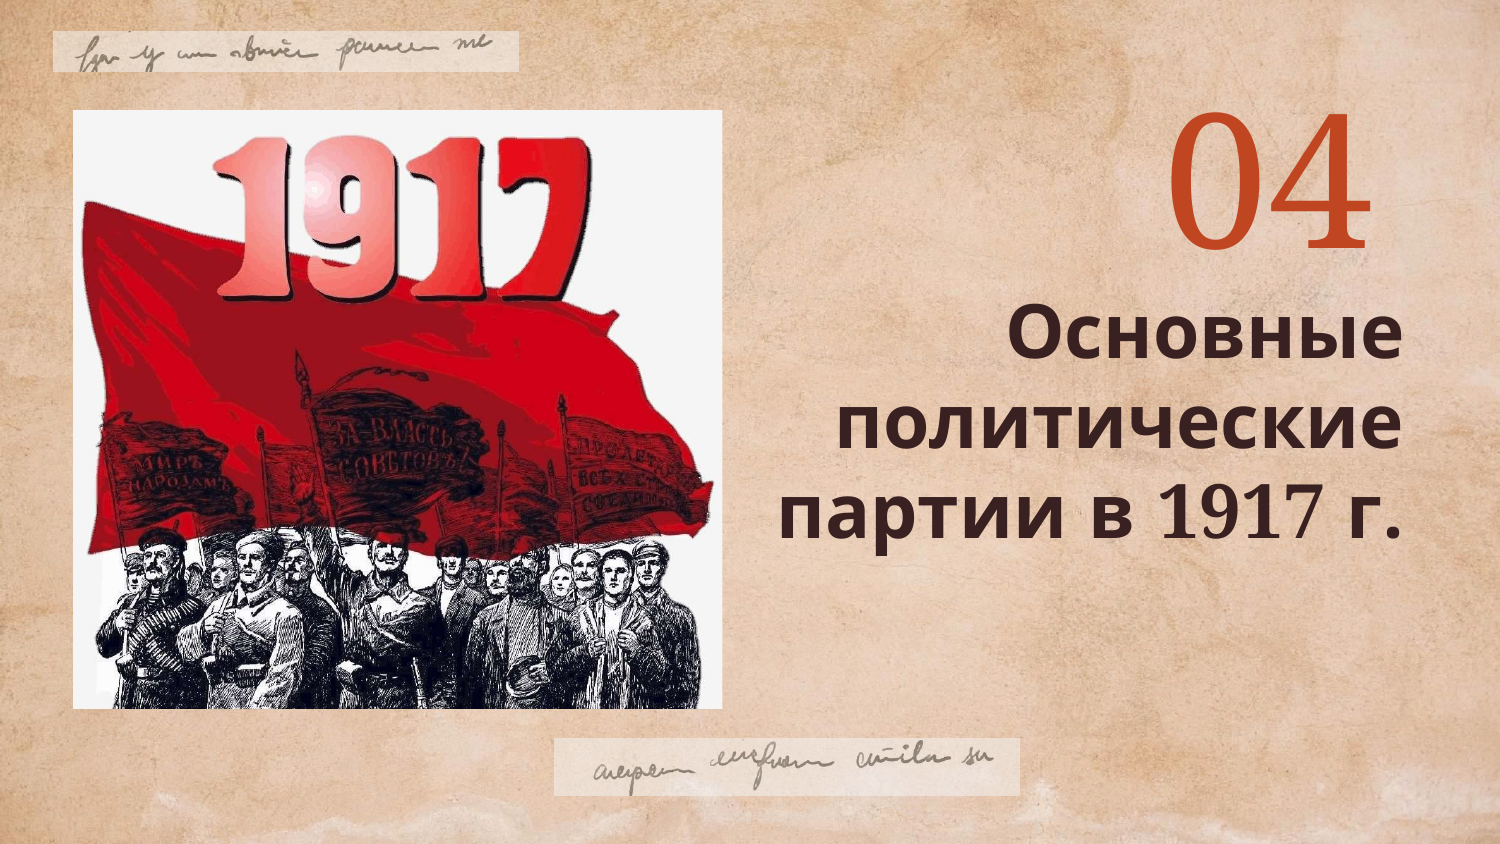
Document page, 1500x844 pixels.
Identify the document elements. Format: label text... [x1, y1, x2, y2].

picture [72, 110, 723, 709]
title 04 [1118, 71, 1389, 276]
title Основные политические партии в 1917 г. [753, 409, 1420, 569]
